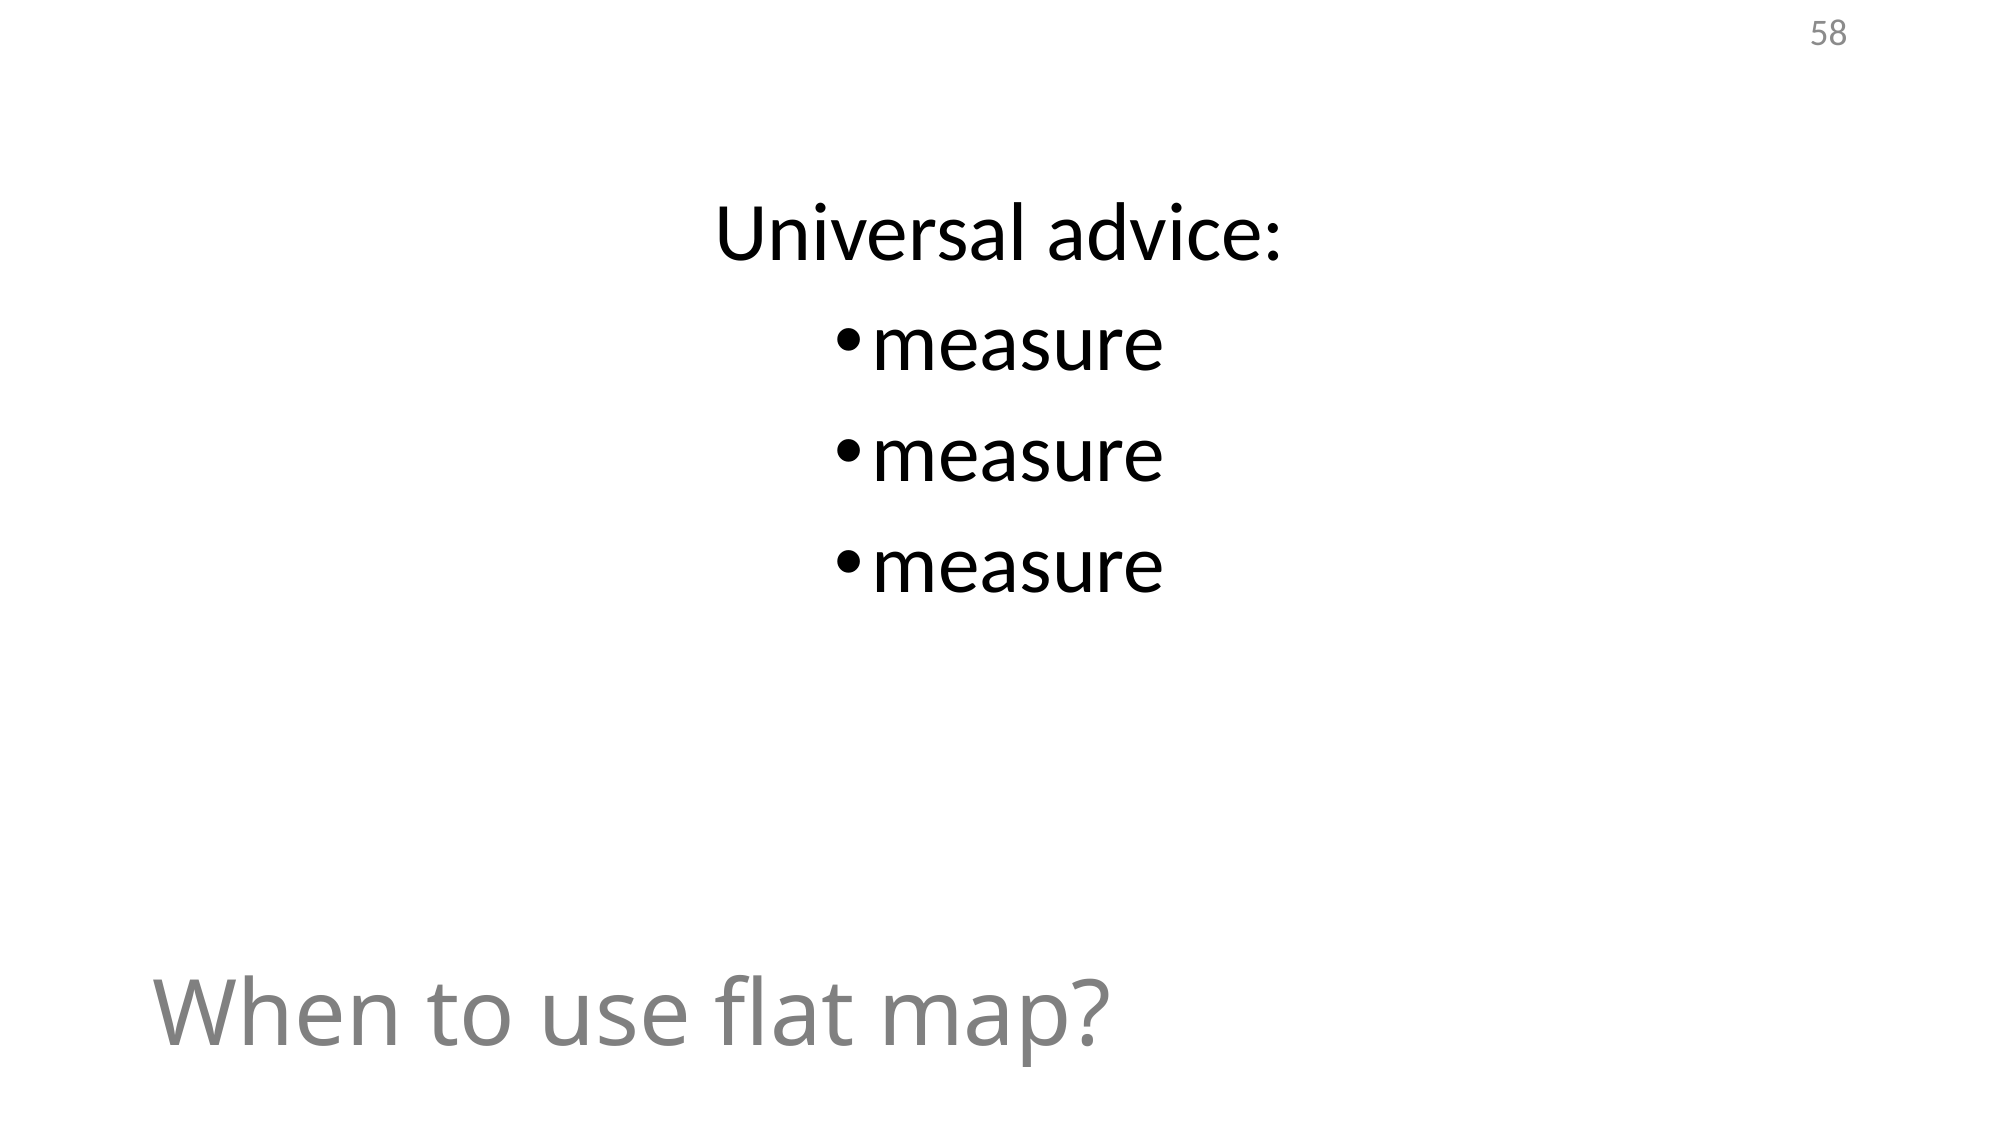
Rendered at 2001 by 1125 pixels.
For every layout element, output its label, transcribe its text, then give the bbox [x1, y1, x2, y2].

list Universal advice: measure measure measure [137, 59, 1863, 908]
slide_number 58 [1412, 0, 1863, 60]
title When to use flat map? [137, 908, 1863, 1125]
